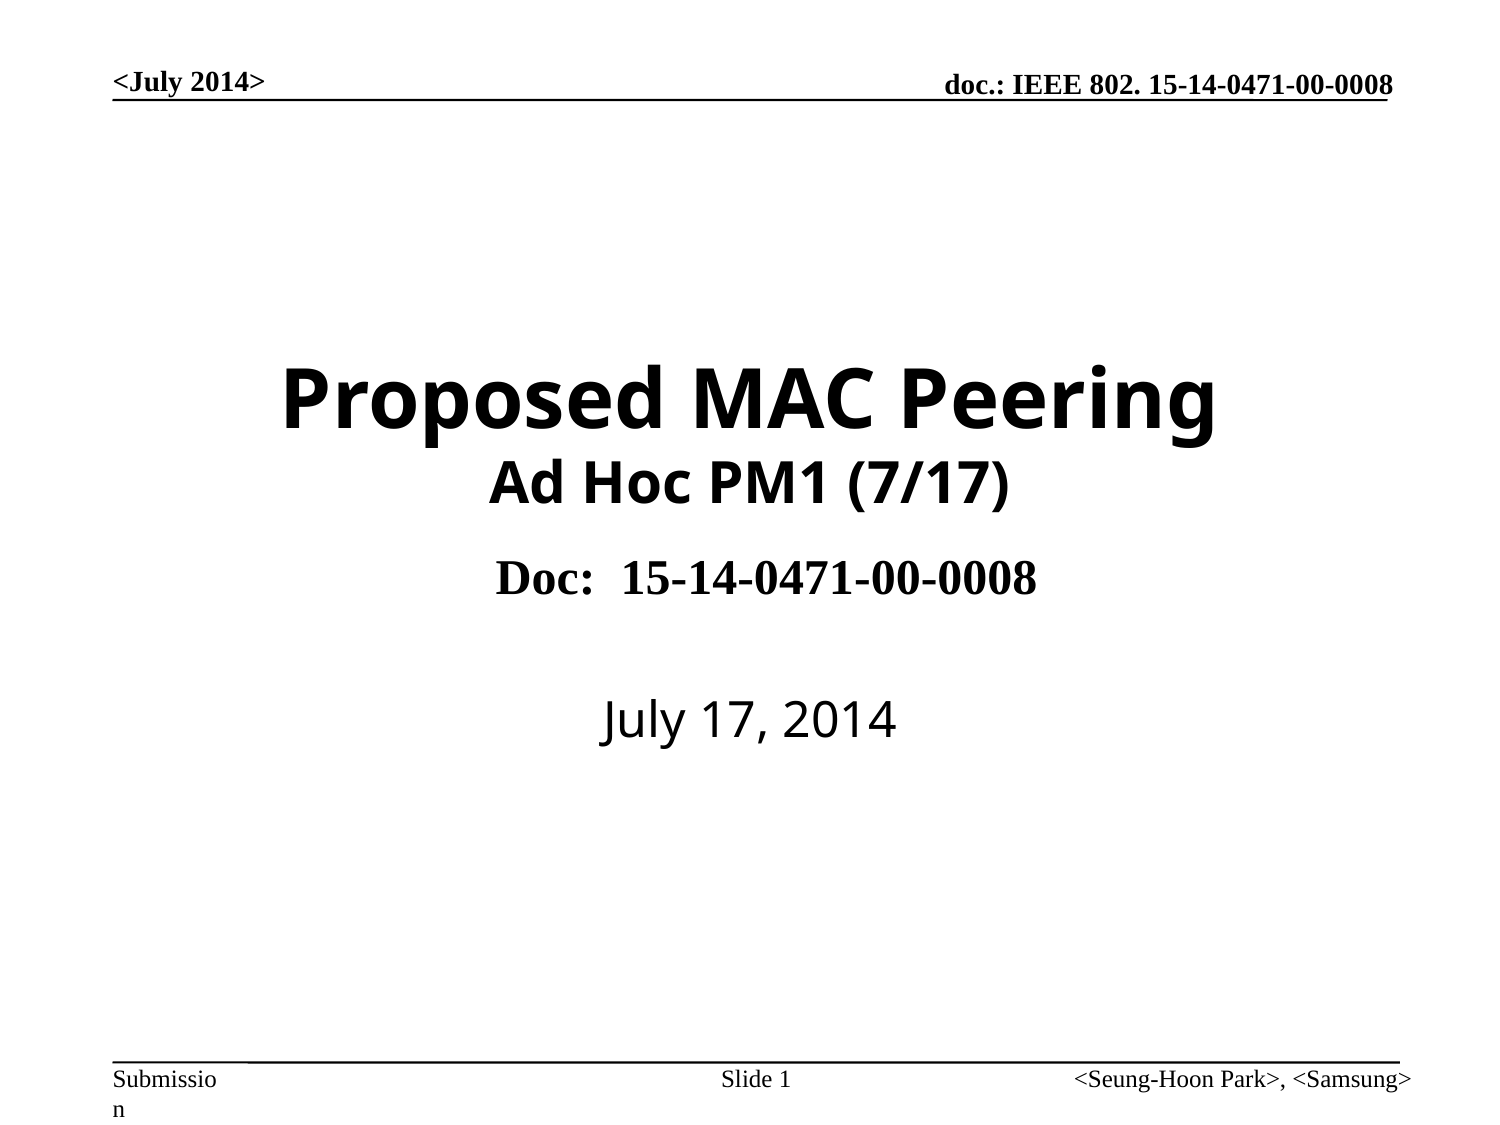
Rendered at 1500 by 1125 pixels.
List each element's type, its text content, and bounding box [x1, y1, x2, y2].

text_box Doc: 15-14-0471-00-0008 [480, 537, 1053, 613]
slide_number Slide 1 [712, 1061, 800, 1093]
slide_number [112, 61, 376, 98]
footer <Seung-Hoon Park>, <Samsung> [866, 1061, 1413, 1093]
title Proposed MAC Peering Ad Hoc PM1 (7/17) [112, 269, 1388, 591]
subtitle July 17, 2014 [224, 679, 1276, 997]
